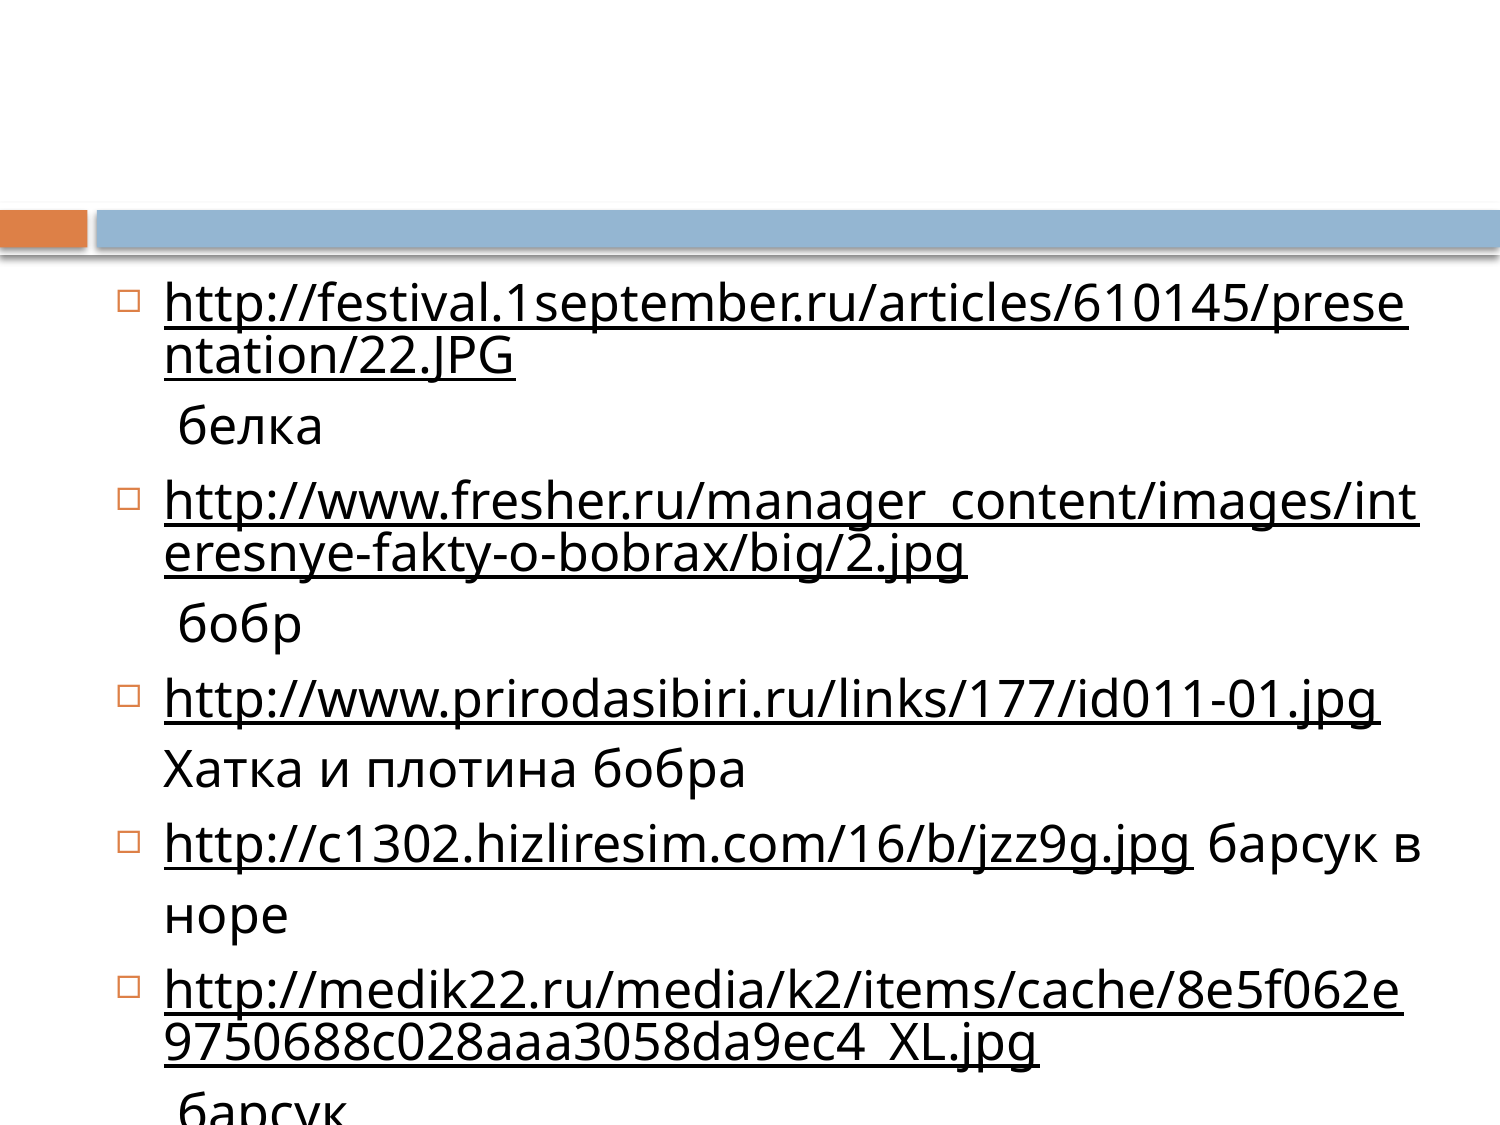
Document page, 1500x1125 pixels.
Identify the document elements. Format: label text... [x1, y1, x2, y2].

list http://festival.1september.ru/articles/610145/presentation/22.JPG белка http://www.fresher.ru/manager_content/images/interesnye-fakty-o-bobrax/big/2.jpg бобр http://www.prirodasibiri.ru/links/177/id011-01.jpg Хатка и плотина бобра http://c1302.hizliresim.com/16/b/jzz9g.jpg барсук в норе http://medik22.ru/media/k2/items/cache/8e5f062e9750688c028aaa3058da9ec4_XL.jpg барсук [100, 262, 1438, 1000]
